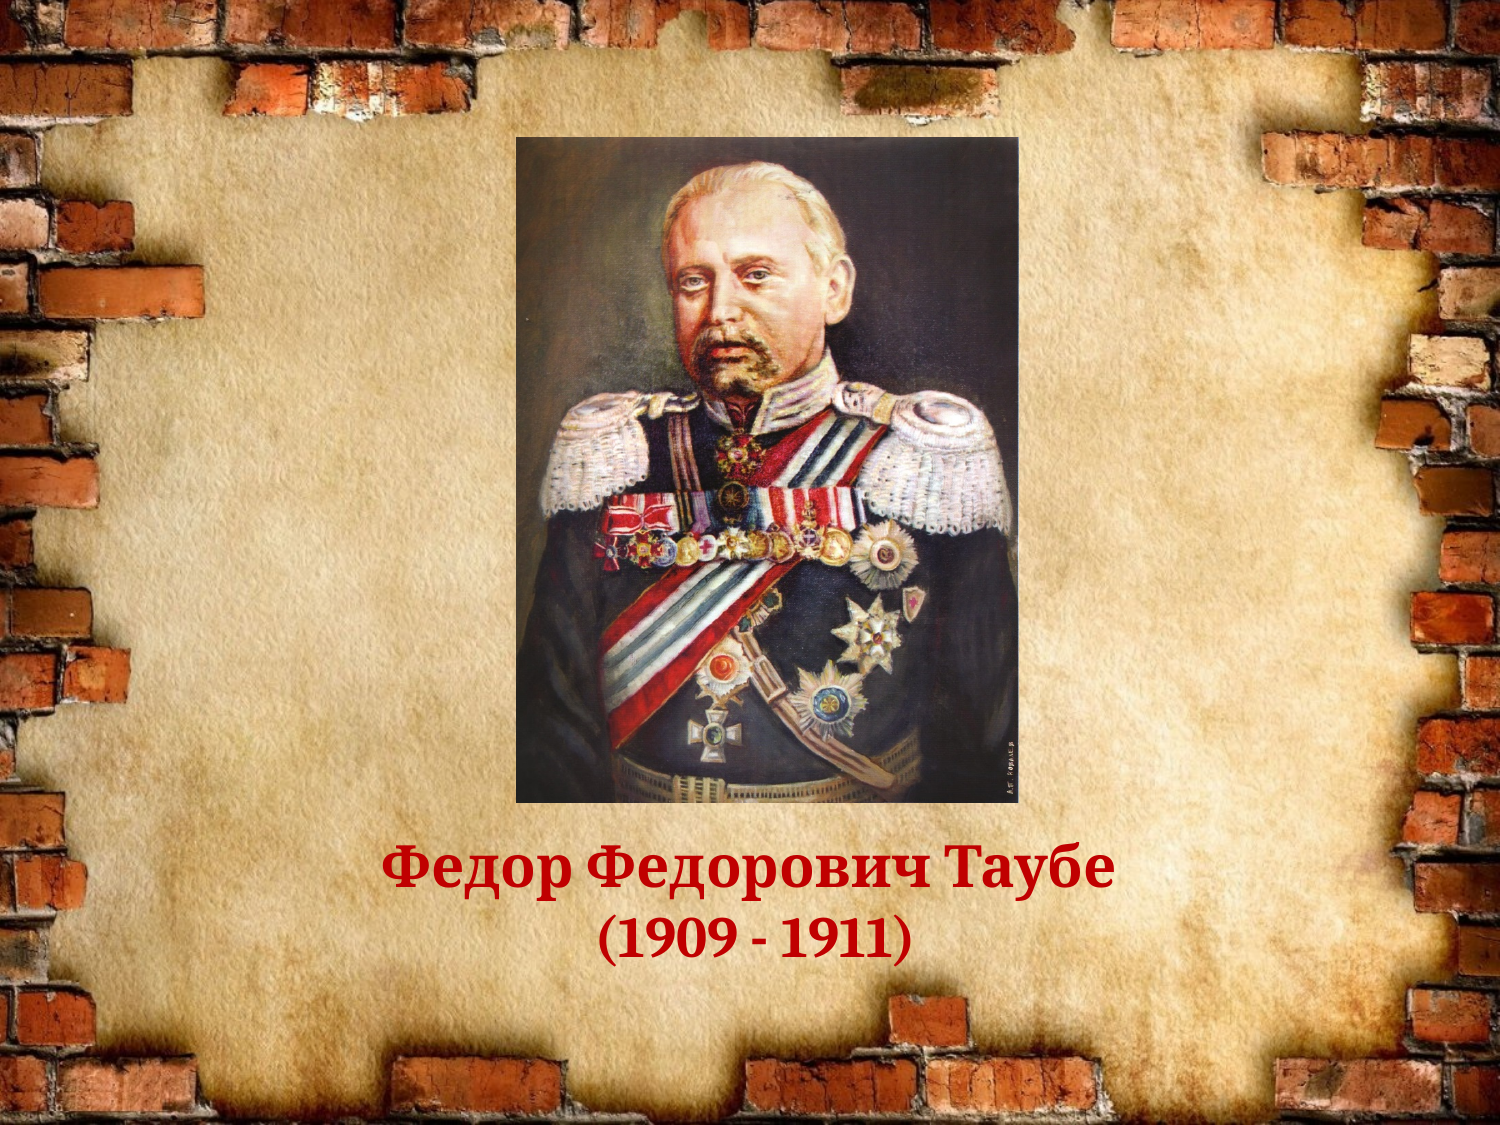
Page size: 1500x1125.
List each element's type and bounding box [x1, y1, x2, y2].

picture [516, 136, 1020, 803]
list [0, 0, 1500, 1125]
